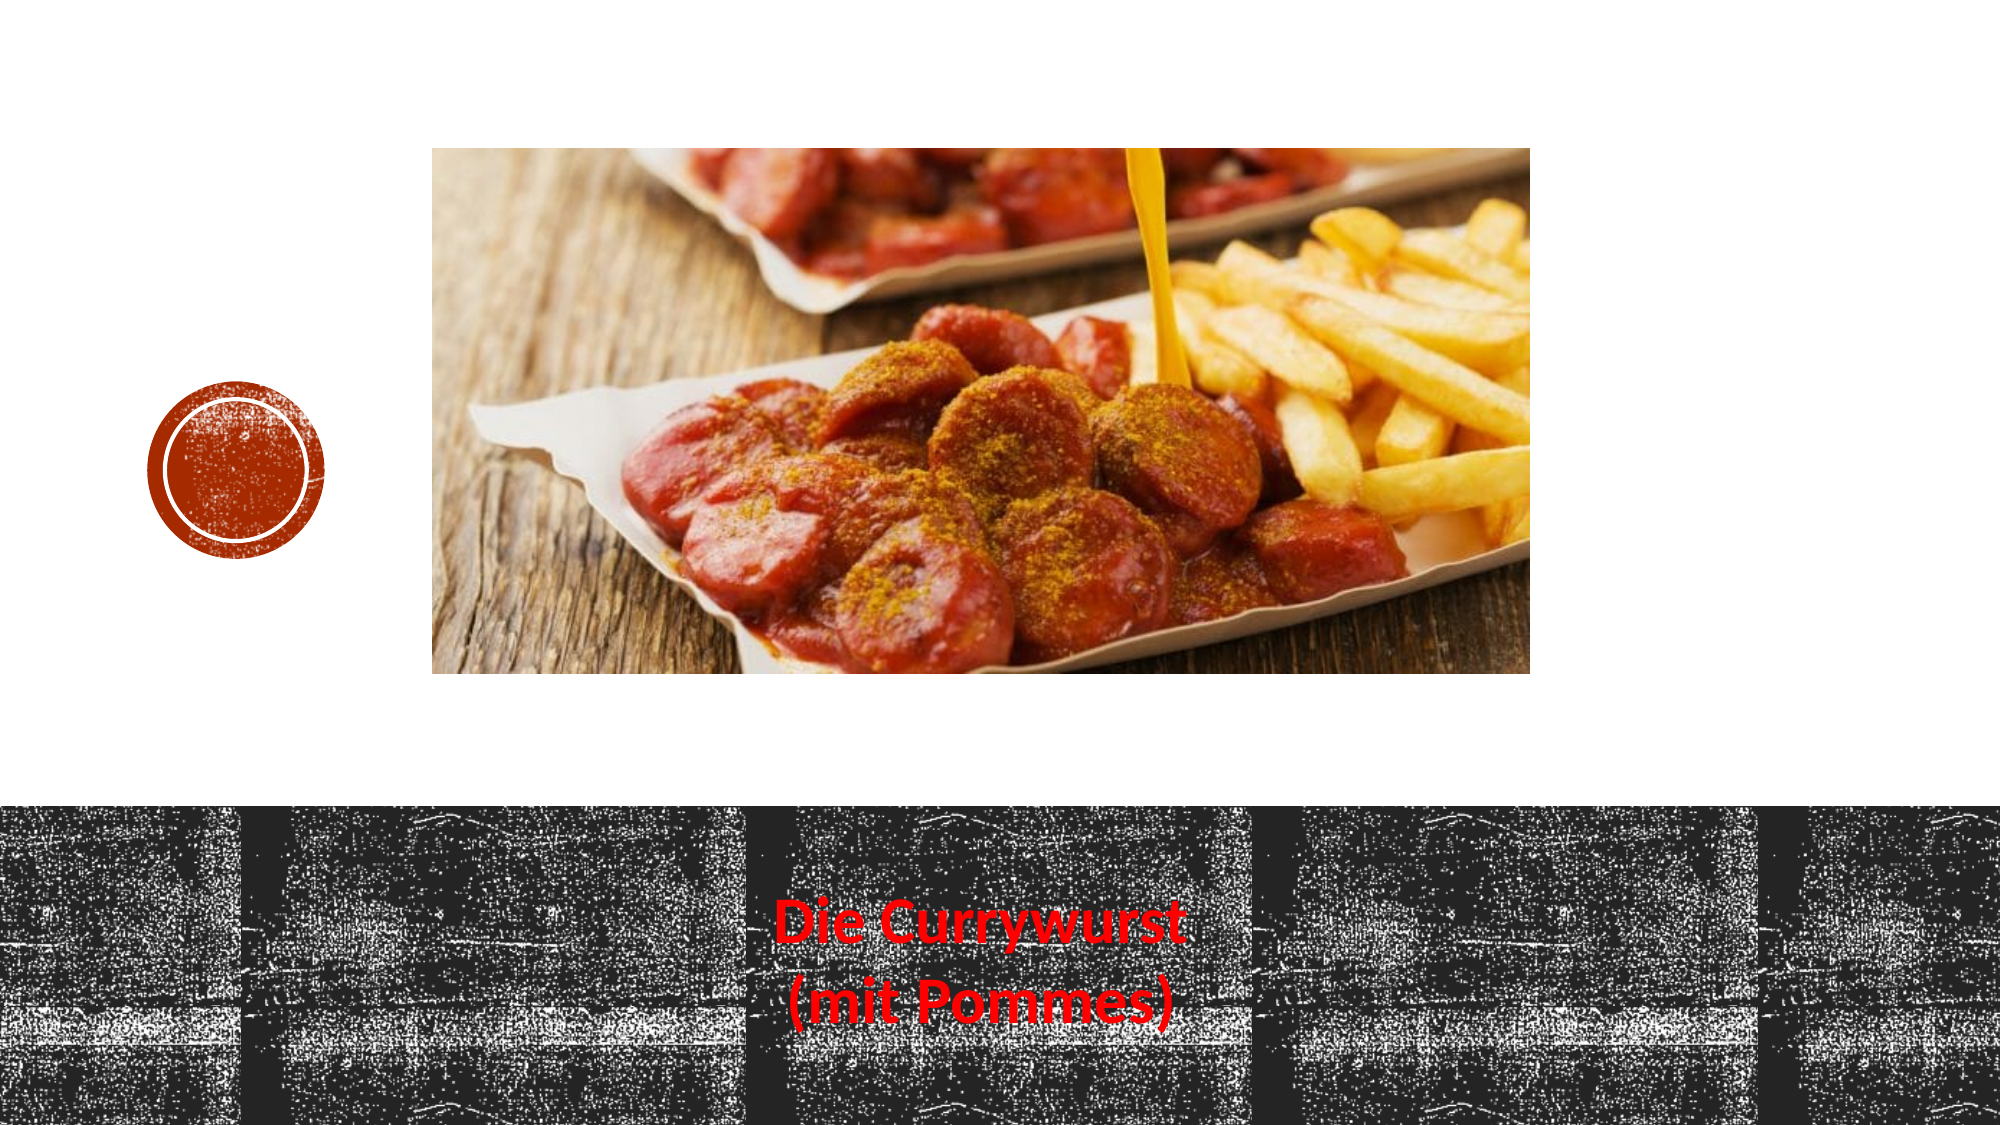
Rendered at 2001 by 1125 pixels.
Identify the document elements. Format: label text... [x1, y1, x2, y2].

picture [433, 149, 1531, 675]
text_box Die Currywurst (mit Pommes) [711, 869, 1251, 1045]
